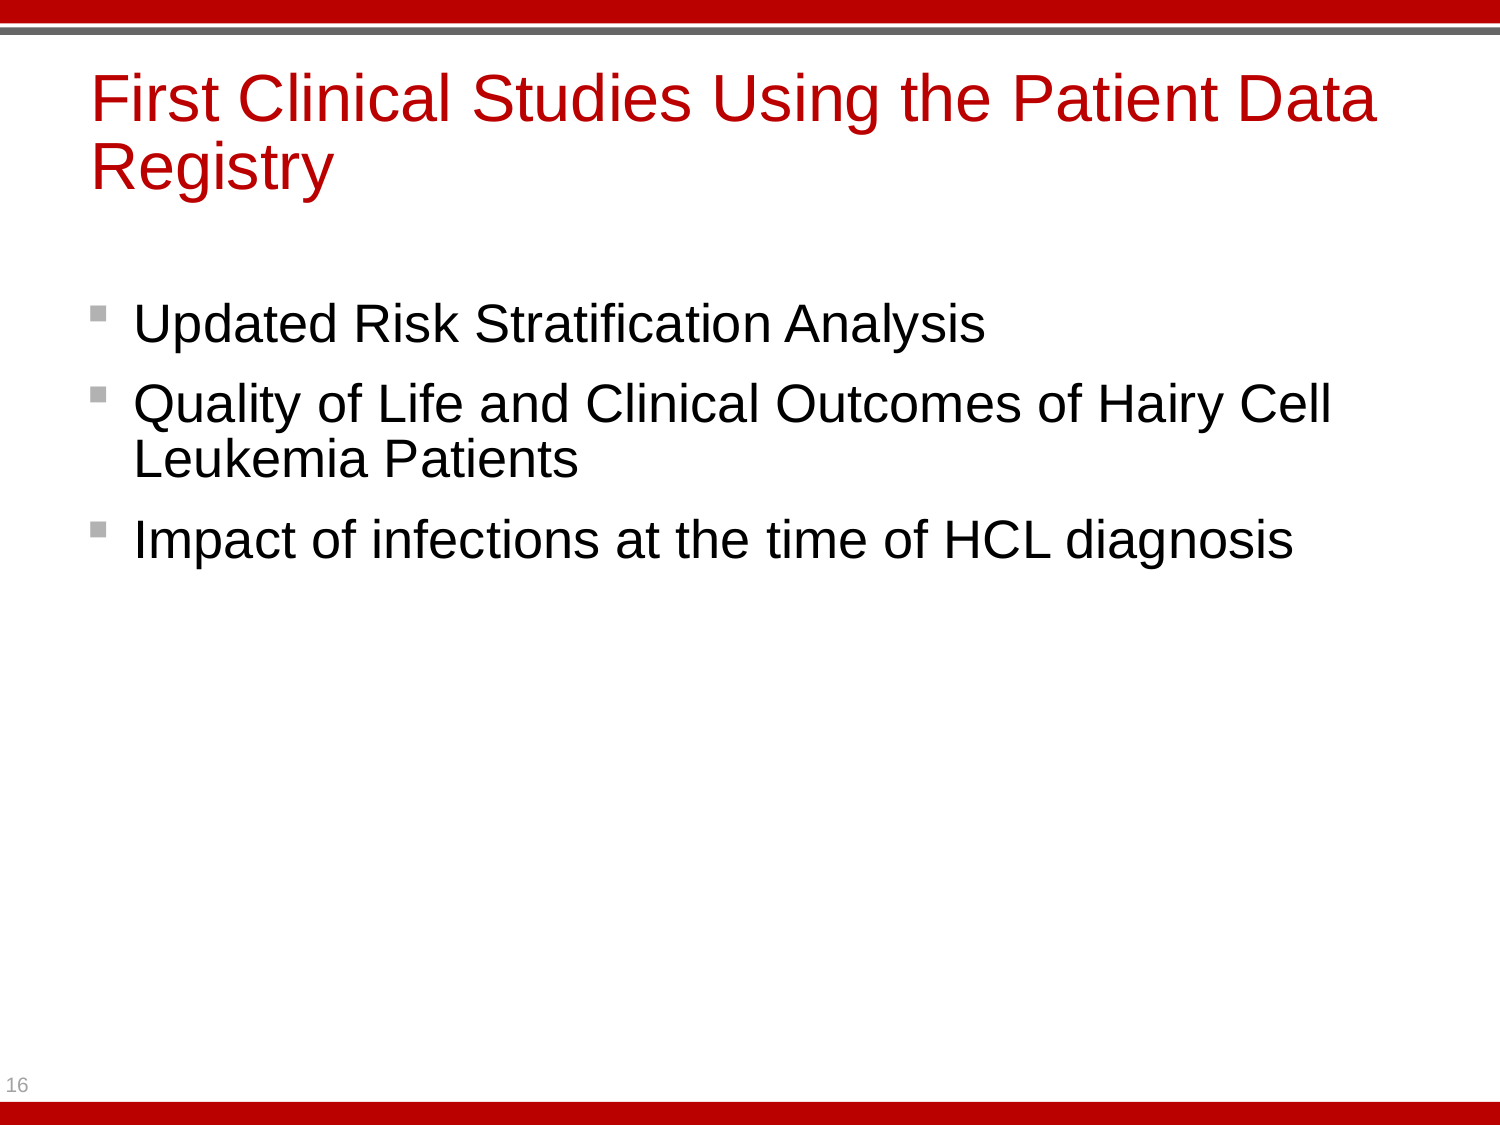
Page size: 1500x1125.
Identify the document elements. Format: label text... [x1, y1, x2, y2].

list Updated Risk Stratification Analysis Quality of Life and Clinical Outcomes of Hairy Cell Leukemia Patients Impact of infections at the time of HCL diagnosis [70, 290, 1426, 1002]
slide_number 16 [5, 1058, 86, 1098]
title First Clinical Studies Using the Patient Data Registry [74, 69, 1426, 201]
